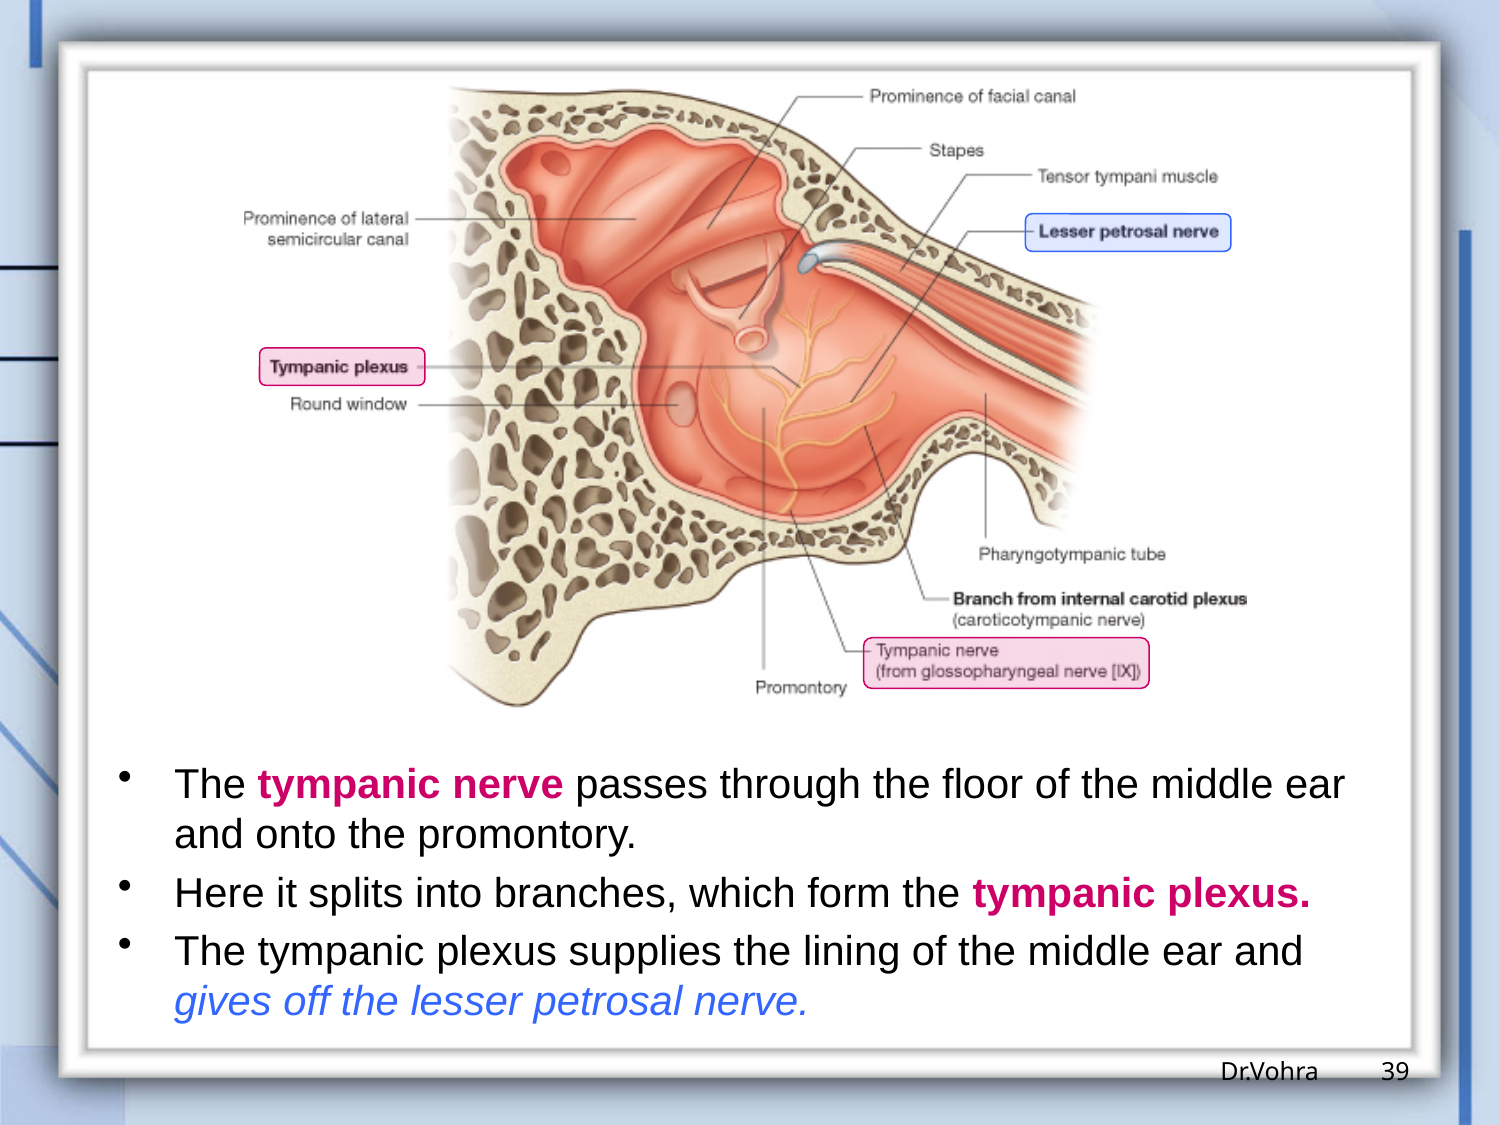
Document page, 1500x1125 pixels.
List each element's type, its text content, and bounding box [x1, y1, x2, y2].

footer Dr.Vohra [858, 1047, 1335, 1093]
slide_number 39 [1349, 1047, 1425, 1093]
picture [0, 0, 1500, 1125]
list The tympanic nerve passes through the floor of the middle ear and onto the promontory. Here it splits into branches, which form the tympanic plexus. The tympanic plexus supplies the lining of the middle ear and gives off the lesser petrosal nerve. [102, 749, 1398, 1035]
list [243, 84, 1248, 716]
